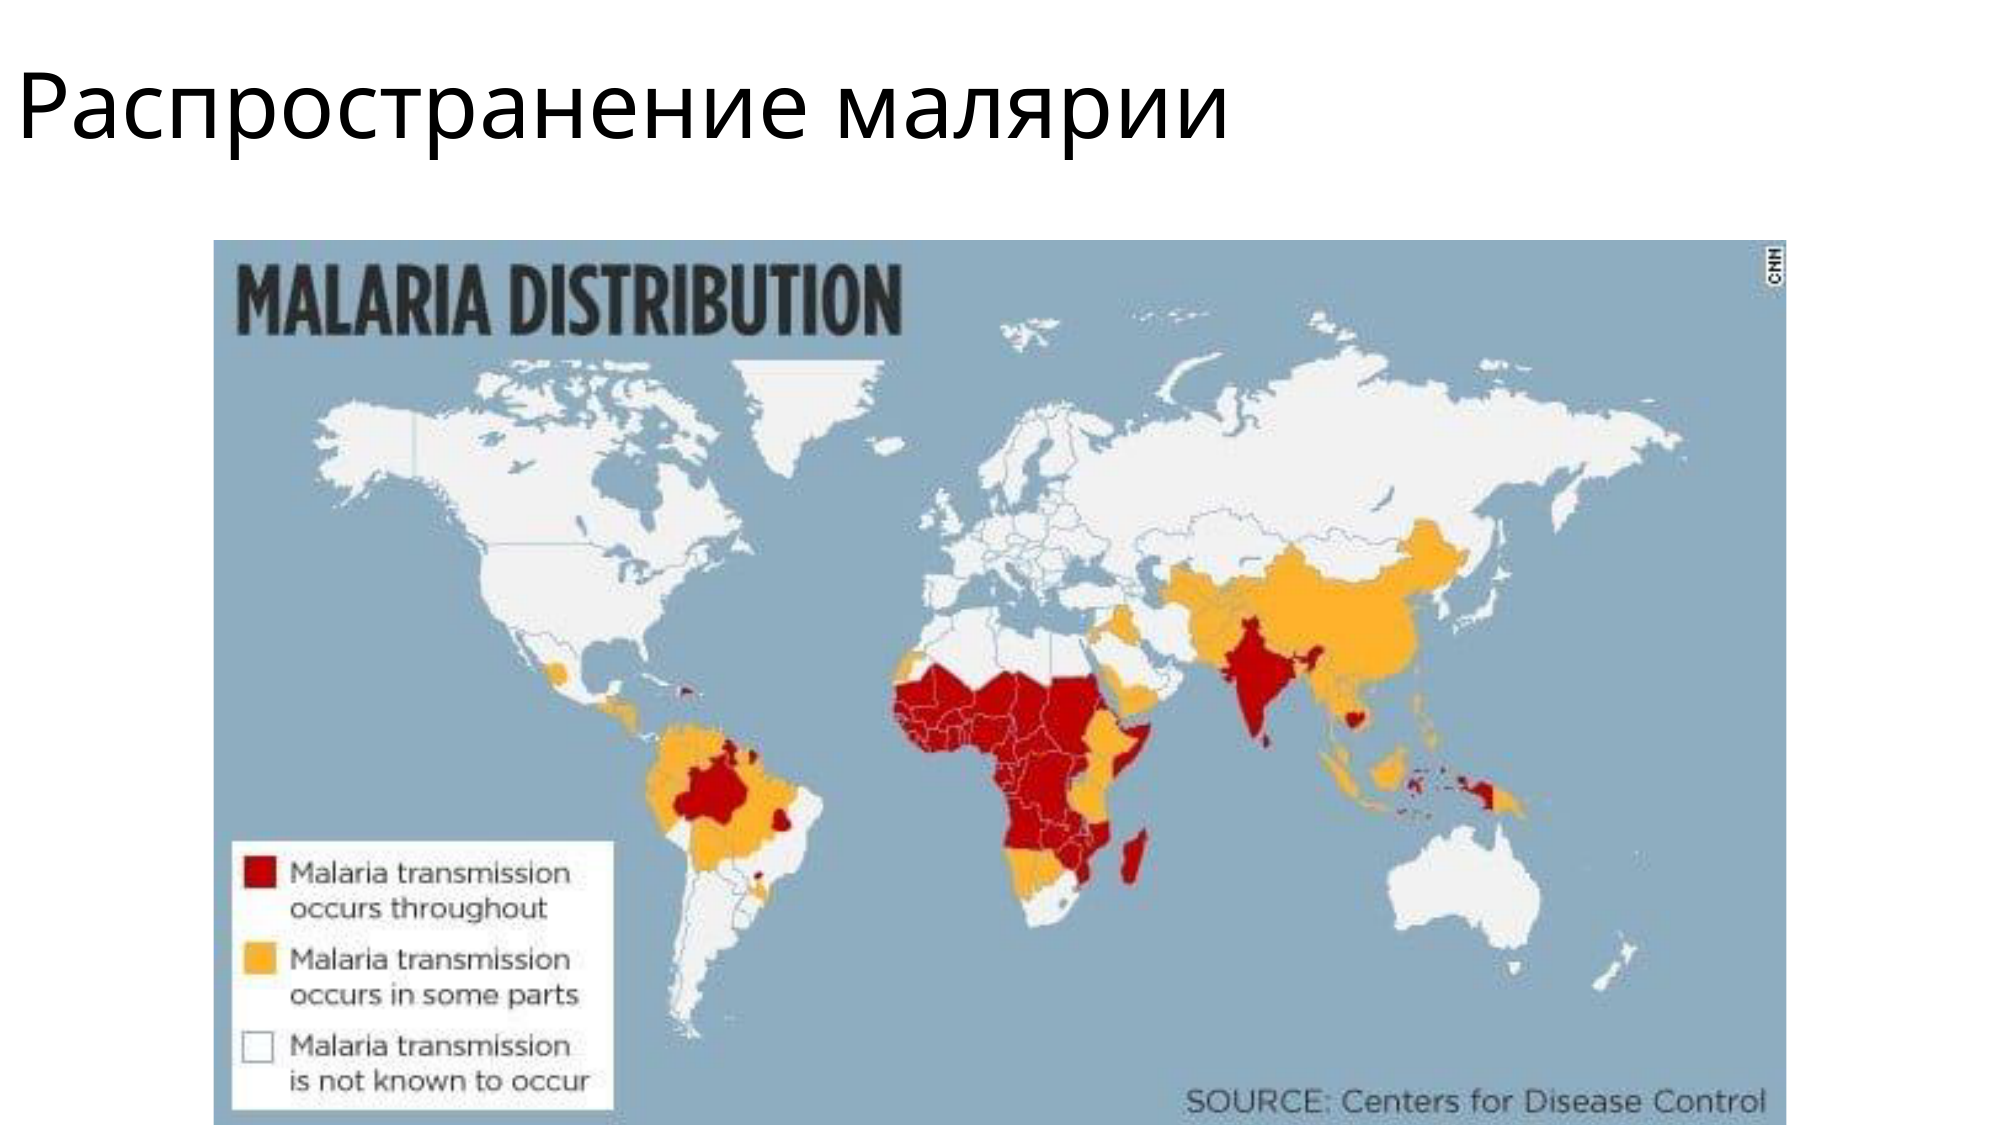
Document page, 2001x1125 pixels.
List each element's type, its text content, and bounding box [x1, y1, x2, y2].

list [213, 240, 1787, 1125]
title Распространение малярии [0, 0, 1725, 218]
